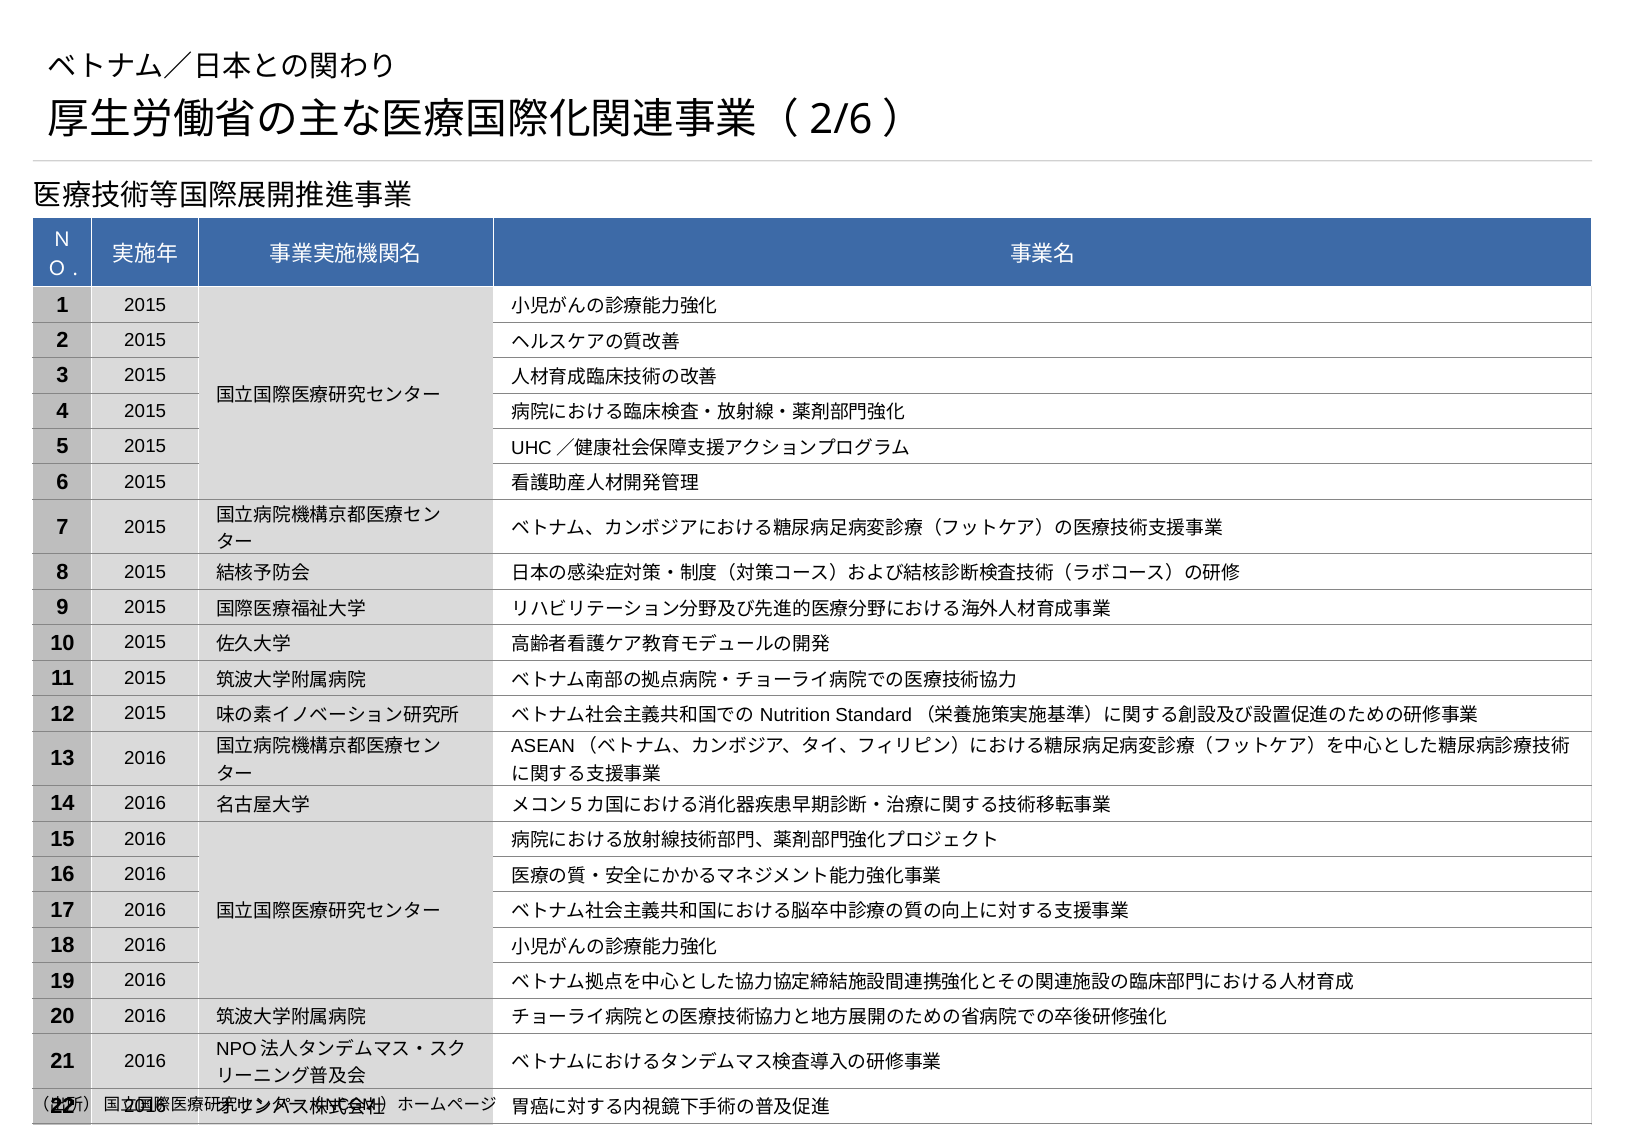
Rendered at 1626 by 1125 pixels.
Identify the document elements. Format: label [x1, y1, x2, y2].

table_cell [33, 963, 91, 998]
table_cell [494, 661, 1591, 695]
table_cell [494, 857, 1591, 891]
table_cell [92, 1118, 198, 1123]
table_cell [494, 1089, 1591, 1123]
table_cell [494, 1034, 1591, 1088]
table_cell [92, 696, 198, 731]
table_cell [92, 928, 198, 962]
table_cell [33, 1118, 91, 1123]
table_cell [92, 732, 198, 785]
list [32, 90, 1593, 149]
table_cell [92, 892, 198, 927]
table_cell [33, 928, 91, 962]
text_box [32, 1093, 1451, 1118]
text_box [32, 172, 1451, 218]
table_cell [199, 1118, 493, 1123]
table_cell [92, 287, 198, 322]
table_cell [494, 892, 1591, 927]
table_cell [494, 323, 1591, 357]
table_cell [92, 358, 198, 393]
table_cell [33, 661, 91, 695]
table_cell [494, 625, 1591, 660]
table_header [199, 218, 493, 286]
table_cell [92, 554, 198, 589]
table_cell [494, 500, 1591, 553]
table_cell [494, 999, 1591, 1033]
table_cell [494, 786, 1591, 821]
table_cell [494, 287, 1591, 322]
table_cell [199, 590, 493, 624]
table_cell [33, 857, 91, 891]
table_cell [494, 429, 1591, 463]
table_cell [494, 732, 1591, 785]
table_cell [33, 590, 91, 624]
table_cell [33, 464, 91, 499]
table_header [33, 218, 91, 286]
table_cell [494, 358, 1591, 393]
table_cell [33, 625, 91, 660]
table_cell [92, 822, 198, 856]
table_cell [199, 287, 493, 499]
table_cell [92, 464, 198, 499]
table_cell [33, 786, 91, 821]
table_cell [199, 786, 493, 821]
table_cell [494, 928, 1591, 962]
table_cell [92, 625, 198, 660]
table_cell [33, 554, 91, 589]
table_cell [33, 696, 91, 731]
table_header [92, 218, 198, 286]
table_cell [33, 323, 91, 357]
table_cell [199, 1089, 493, 1093]
table_cell [33, 999, 91, 1033]
table_cell [33, 892, 91, 927]
table_cell [92, 857, 198, 891]
table_cell [33, 394, 91, 428]
table_cell [92, 394, 198, 428]
table_cell [494, 822, 1591, 856]
table_cell [494, 554, 1591, 589]
table_cell [199, 732, 493, 785]
table_cell [33, 1034, 91, 1088]
table_cell [33, 429, 91, 463]
table_cell [92, 1034, 198, 1088]
title [32, 30, 1593, 90]
table_cell [92, 963, 198, 998]
table_cell [494, 963, 1591, 998]
table_cell [199, 1034, 493, 1088]
table_cell [92, 786, 198, 821]
table_cell [199, 554, 493, 589]
table_cell [33, 822, 91, 856]
table_cell [33, 358, 91, 393]
table_cell [199, 625, 493, 660]
table_cell [494, 590, 1591, 624]
table_cell [92, 429, 198, 463]
table_cell [199, 696, 493, 731]
table_cell [33, 732, 91, 785]
table_cell [92, 323, 198, 357]
table_cell [33, 500, 91, 553]
table_cell [92, 590, 198, 624]
table_cell [199, 661, 493, 695]
table_cell [199, 500, 493, 553]
table_cell [92, 500, 198, 553]
table_cell [494, 696, 1591, 731]
table_cell [33, 287, 91, 322]
table_cell [92, 1089, 198, 1093]
table_cell [92, 661, 198, 695]
table_cell [494, 394, 1591, 428]
table_cell [199, 999, 493, 1033]
table_cell [92, 999, 198, 1033]
table_cell [33, 1089, 91, 1093]
table_cell [494, 464, 1591, 499]
table_header [494, 218, 1591, 286]
table_cell [199, 822, 493, 998]
